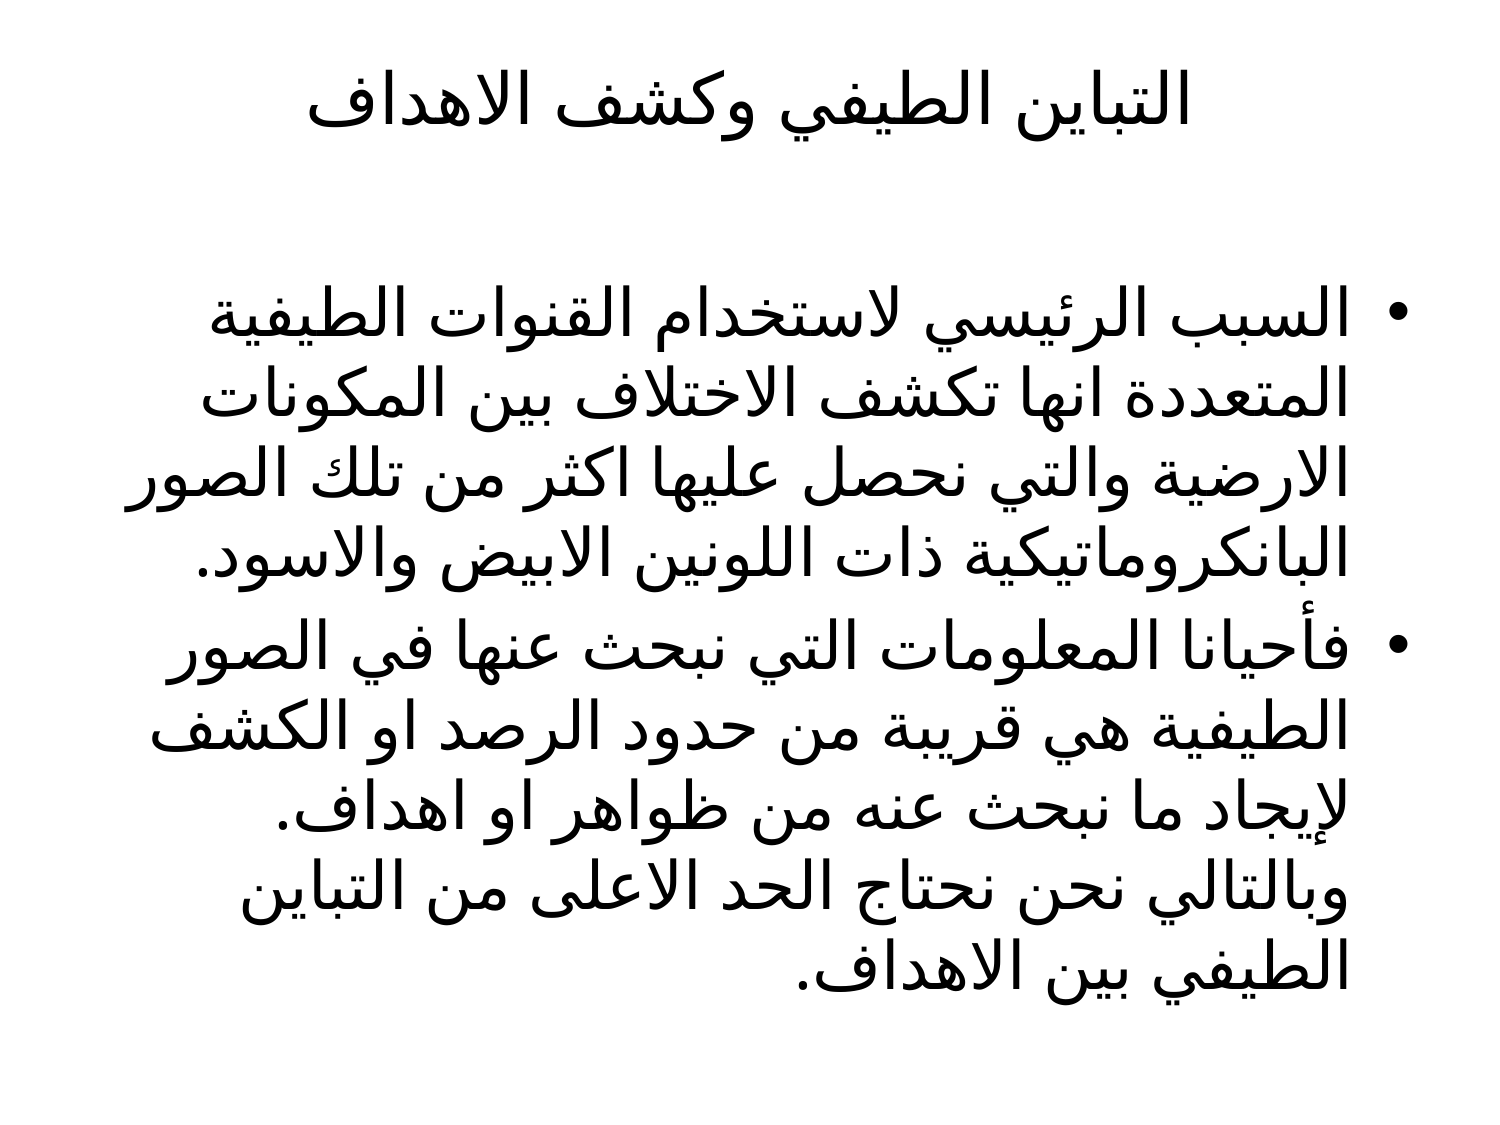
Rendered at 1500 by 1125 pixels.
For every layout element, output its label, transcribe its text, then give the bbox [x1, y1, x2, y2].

list السبب الرئيسي لاستخدام القنوات الطيفية المتعددة انها تكشف الاختلاف بين المكونات الارضية والتي نحصل عليها اكثر من تلك الصور البانكروماتيكية ذات اللونين الابيض والاسود. فأحيانا المعلومات التي نبحث عنها في الصور الطيفية هي قريبة من حدود الرصد او الكشف لإيجاد ما نبحث عنه من ظواهر او اهداف. وبالتالي نحن نحتاج الحد الاعلى من التباين الطيفي بين الاهداف. [75, 262, 1425, 1005]
title التباين الطيفي وكشف الاهداف [75, 45, 1425, 233]
